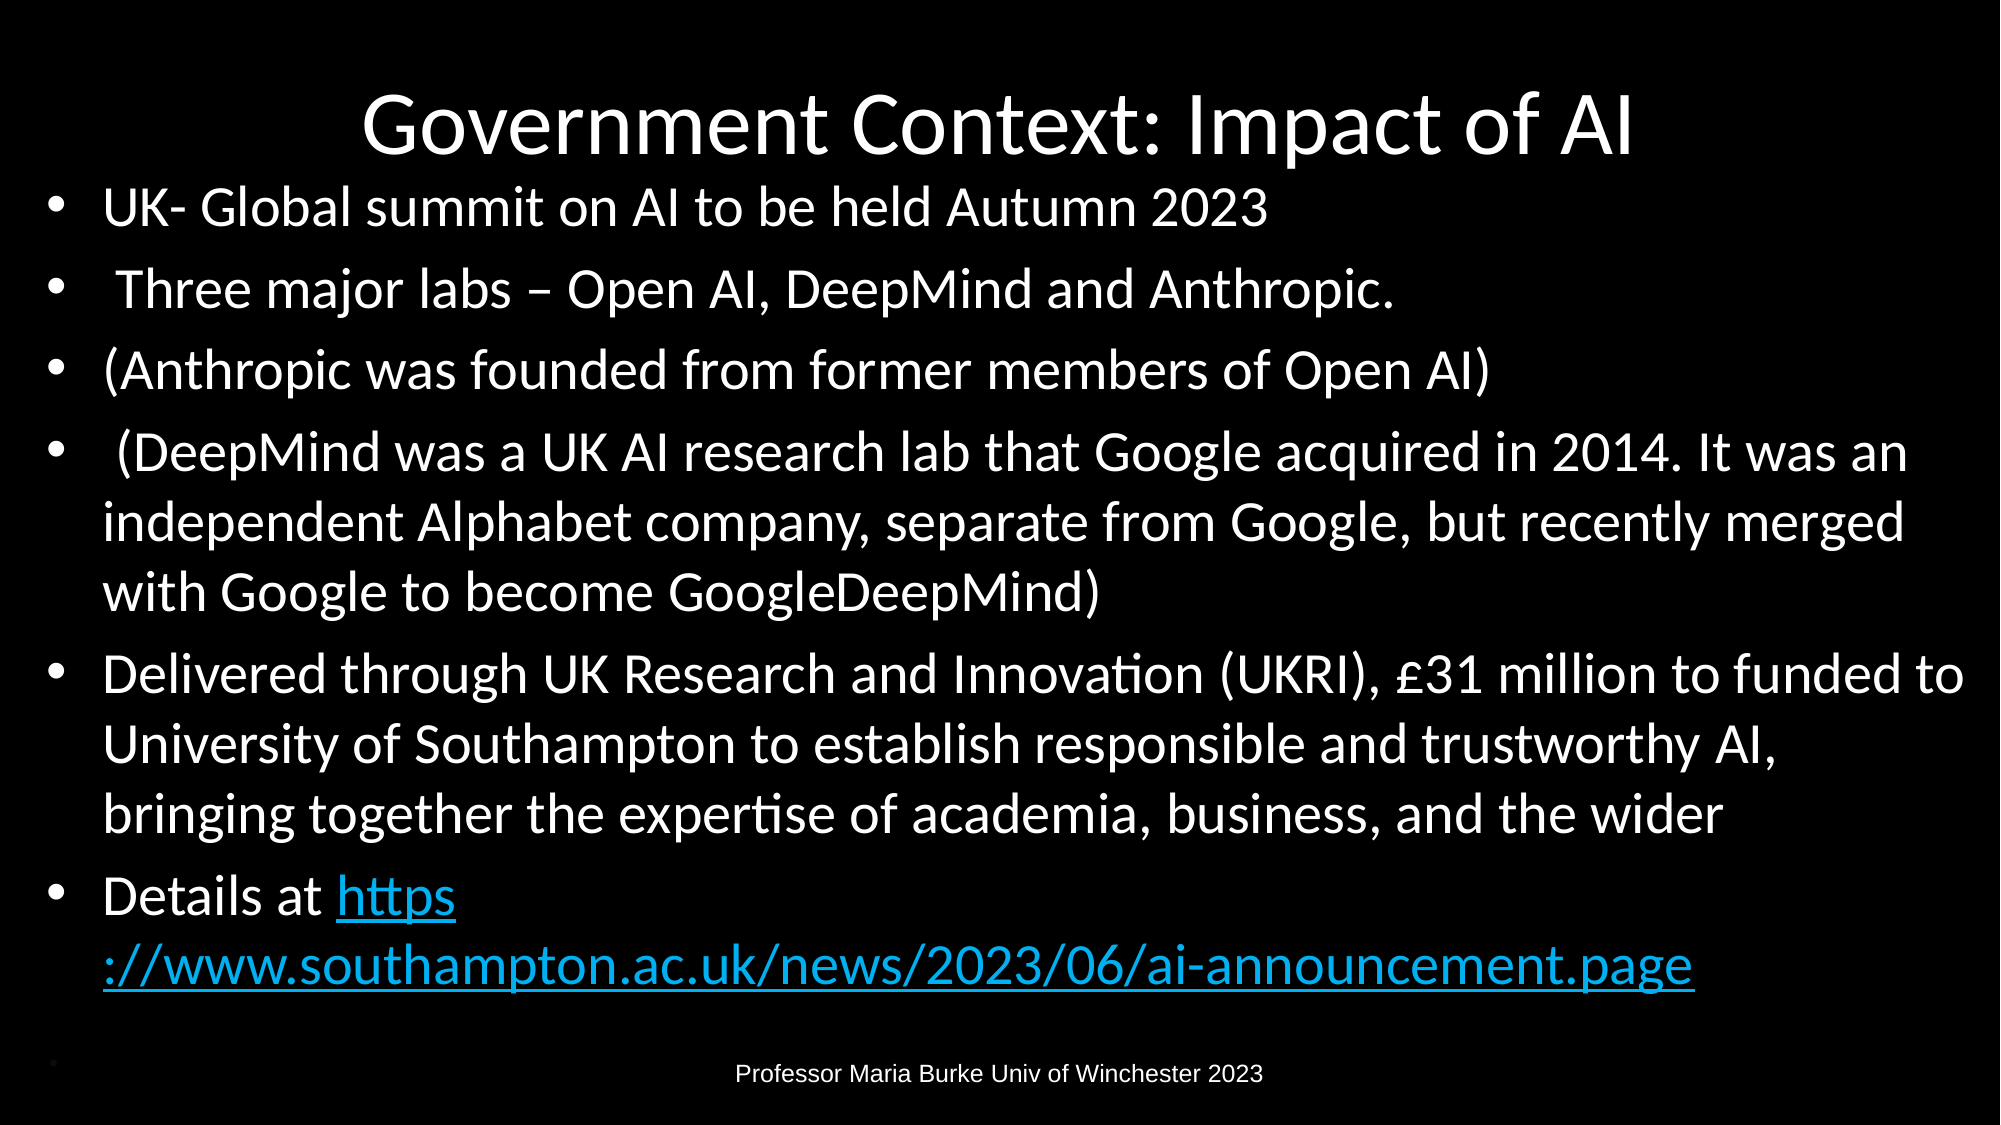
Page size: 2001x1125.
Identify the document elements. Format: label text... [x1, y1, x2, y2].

title Government Context: Impact of AI [99, 101, 1900, 160]
footer Professor Maria Burke Univ of Winchester 2023 [683, 1042, 1317, 1103]
list UK- Global summit on AI to be held Autumn 2023 Three major labs – Open AI, DeepMind and Anthropic. (Anthropic was founded from former members of Open AI) (DeepMind was a UK AI research lab that Google acquired in 2014. It was an independent Alphabet company, separate from Google, but recently merged with Google to become GoogleDeepMind) Delivered through UK Research and Innovation (UKRI), £31 million to funded to University of Southampton to establish responsible and trustworthy AI, bringing together the expertise of academia, business, and the wider Details at https://www.southampton.ac.uk/news/2023/06/ai-announcement.page . [31, 160, 1993, 1125]
